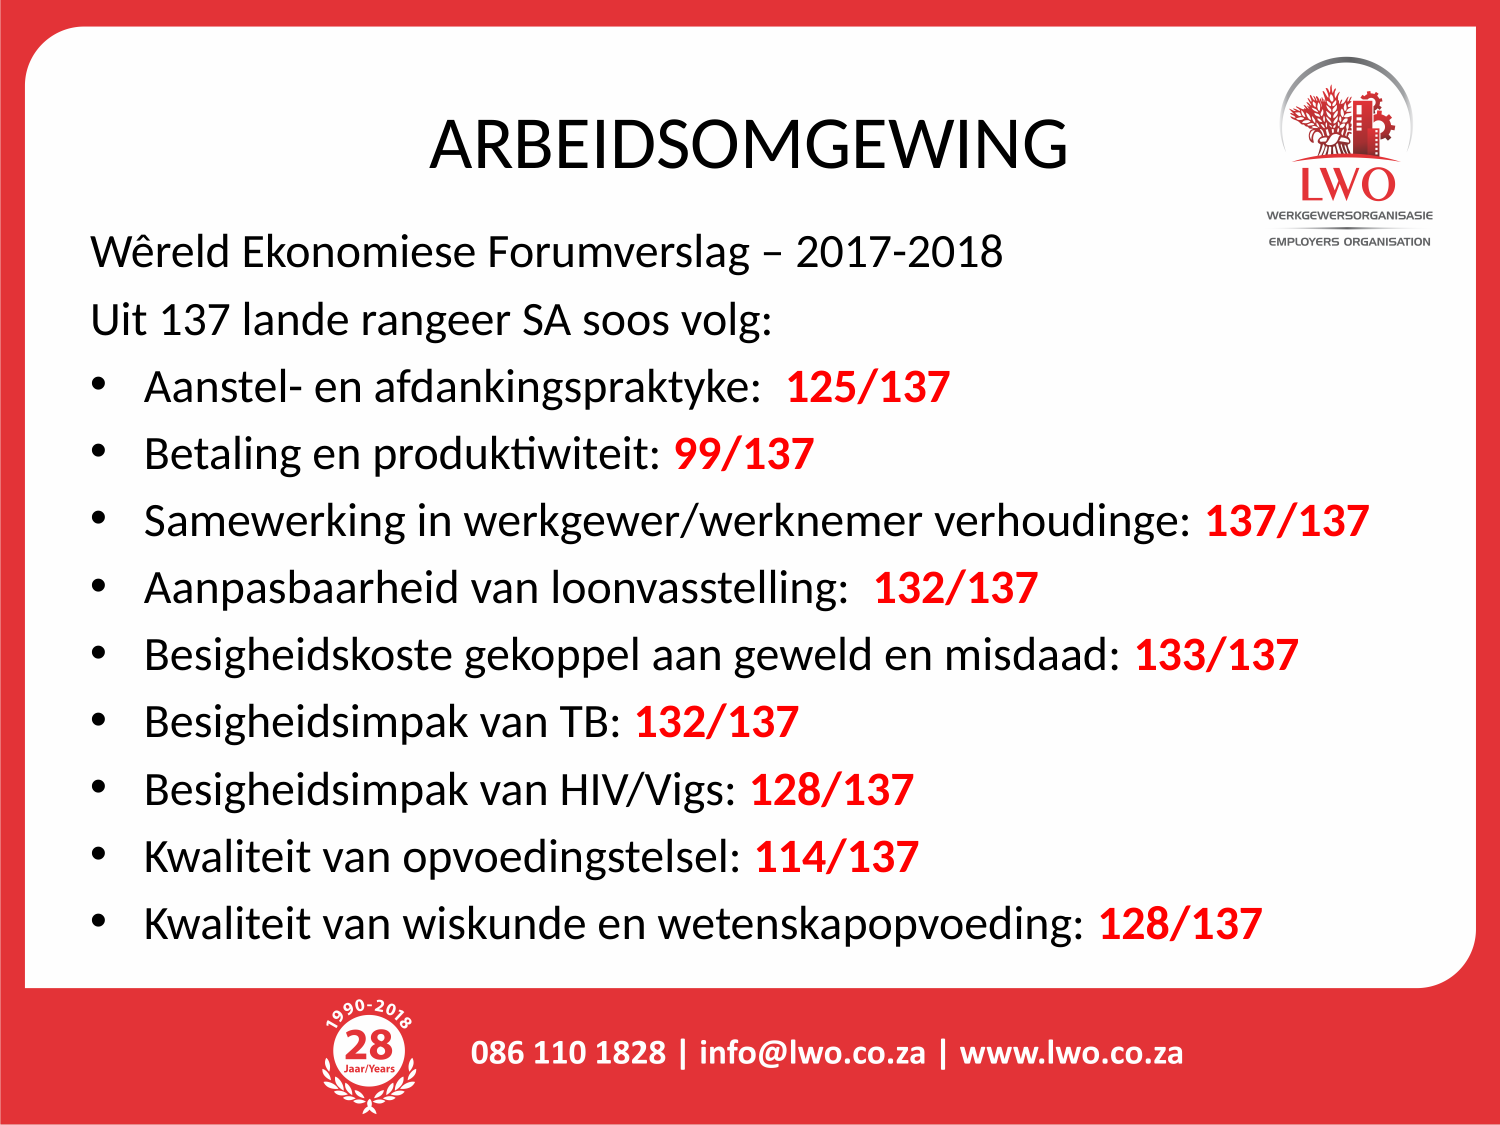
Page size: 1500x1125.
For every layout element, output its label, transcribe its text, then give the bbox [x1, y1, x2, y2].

list Wêreld Ekonomiese Forumverslag – 2017-2018 Uit 137 lande rangeer SA soos volg: Aanstel- en afdankingspraktyke: 125/137 Betaling en produktiwiteit: 99/137 Samewerking in werkgewer/werknemer verhoudinge: 137/137 Aanpasbaarheid van loonvasstelling: 132/137 Besigheidskoste gekoppel aan geweld en misdaad: 133/137 Besigheidsimpak van TB: 132/137 Besigheidsimpak van HIV/Vigs: 128/137 Kwaliteit van opvoedingstelsel: 114/137 Kwaliteit van wiskunde en wetenskapopvoeding: 128/137 [75, 212, 1463, 963]
picture [0, 0, 1500, 1125]
title ARBEIDSOMGEWING [75, 45, 1425, 212]
